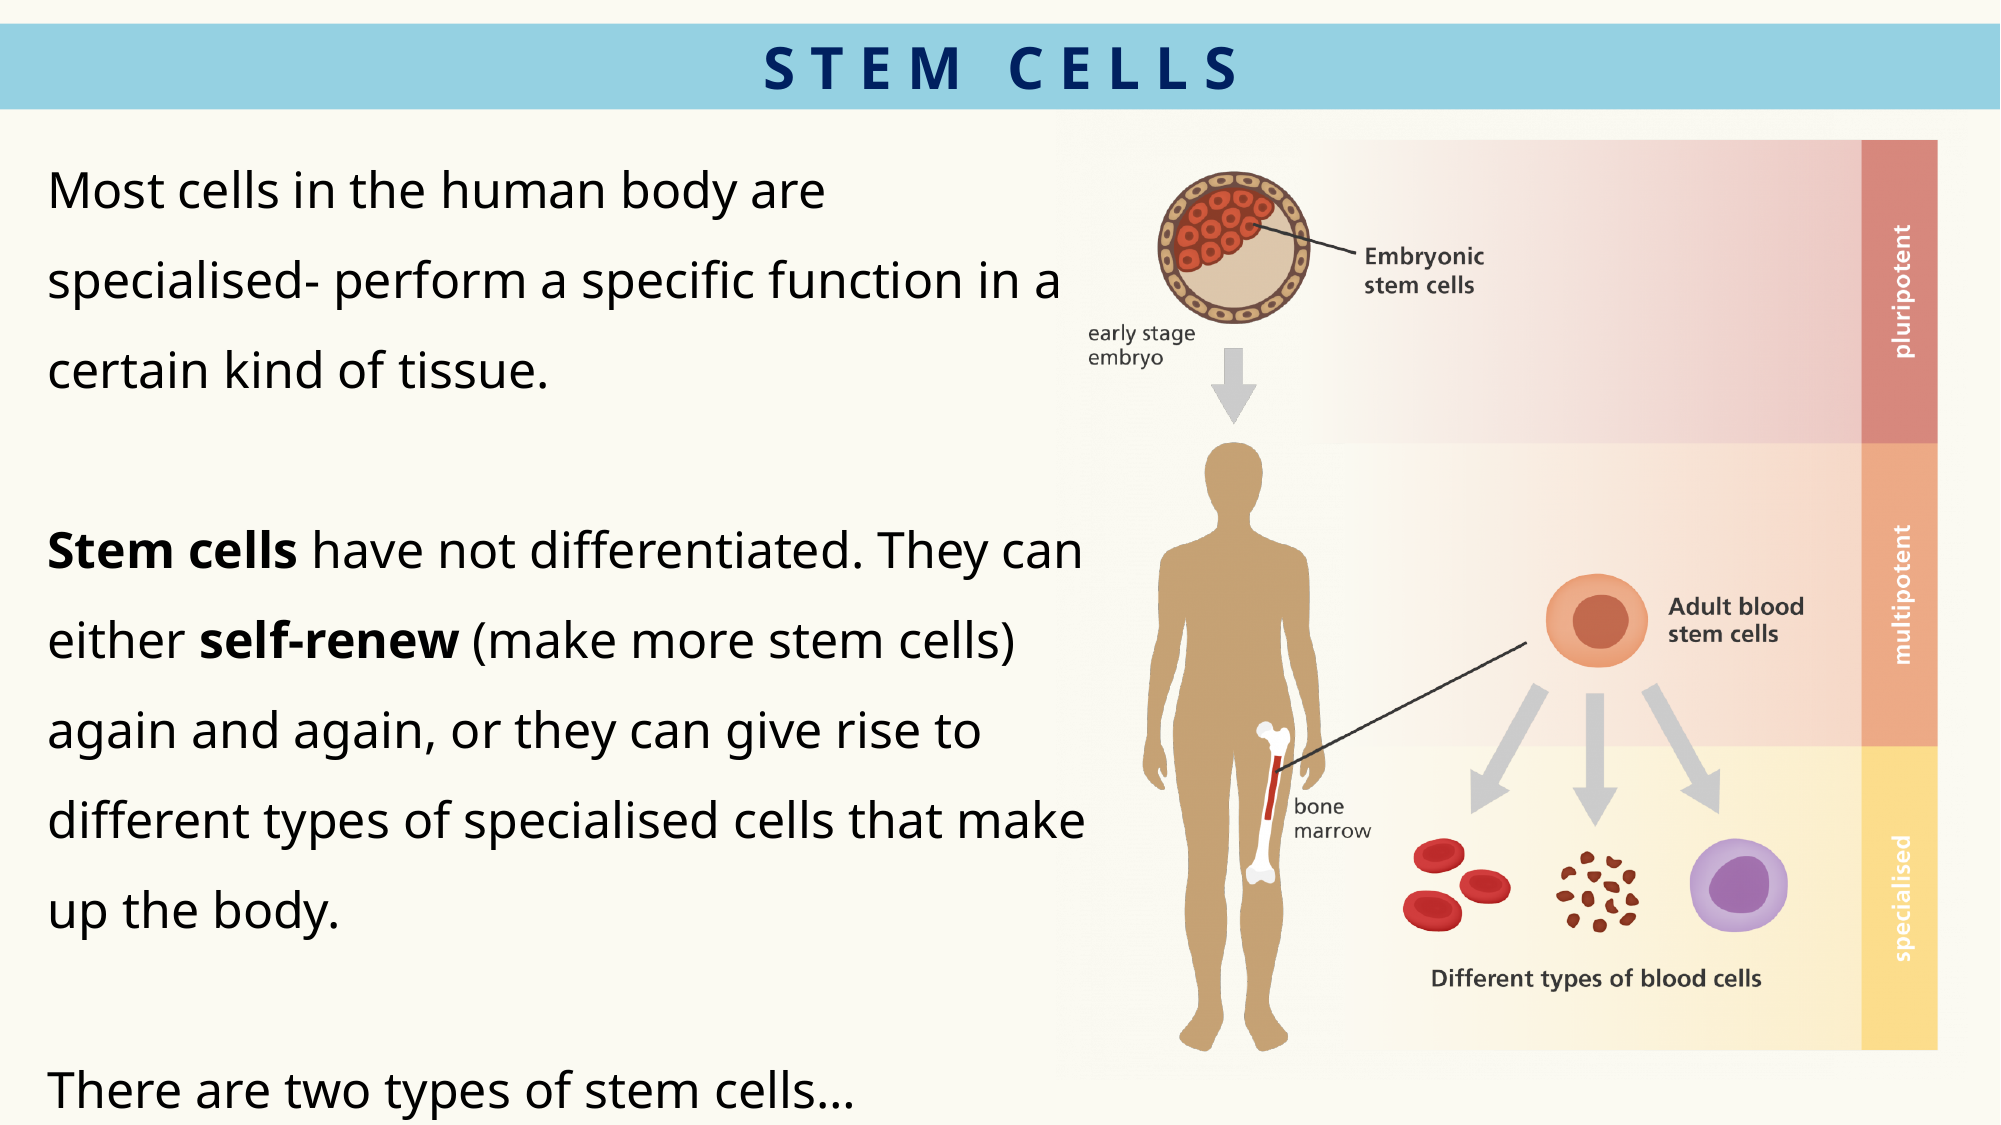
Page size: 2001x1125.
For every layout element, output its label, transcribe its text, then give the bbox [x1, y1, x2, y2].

text_box S T E M C E L L S [0, 23, 2000, 110]
picture [1056, 109, 1968, 1080]
text_box Most cells in the human body are specialised- perform a specific function in a certain kind of tissue. Stem cells have not differentiated. They can either self-renew (make more stem cells) again and again, or they can give rise to different types of specialised cells that make up the body. There are two types of stem cells… [32, 120, 1105, 1125]
